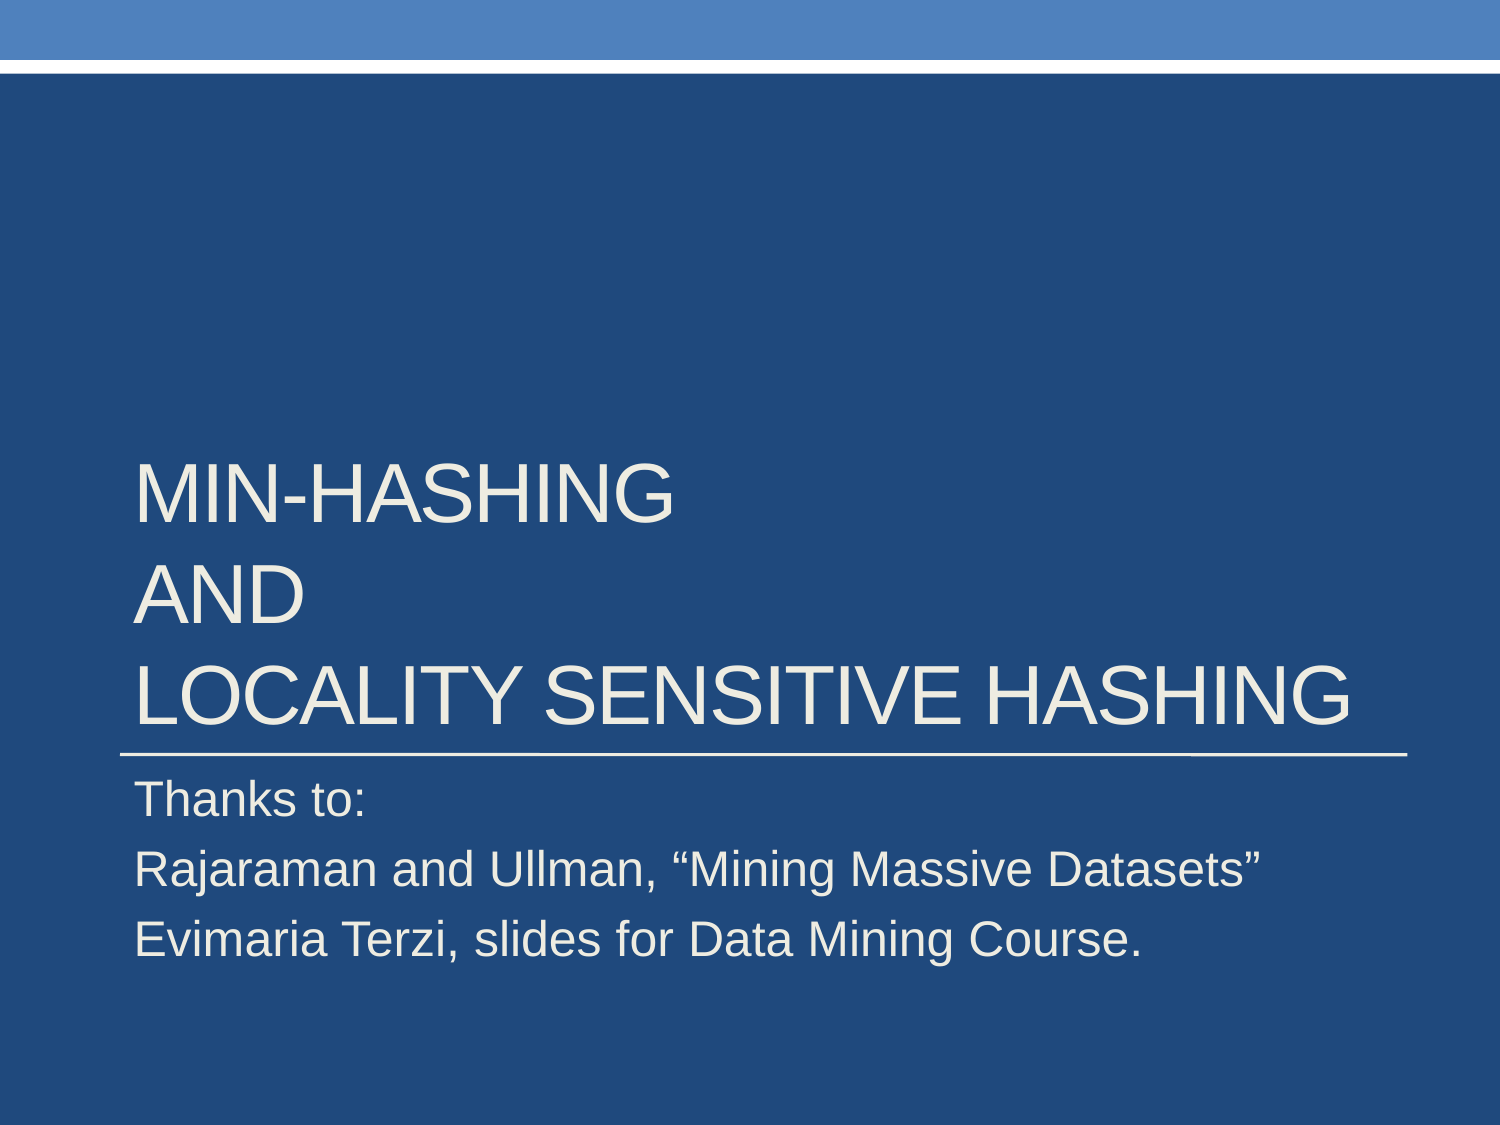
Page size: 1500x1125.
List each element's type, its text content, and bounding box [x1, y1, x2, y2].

title MIN-HASHING AND LOCALITY SENSITIVE HASHING [118, 387, 1394, 749]
list Thanks to: Rajaraman and Ullman, “Mining Massive Datasets” Evimaria Terzi, slides for Data Mining Course. [118, 758, 1394, 1006]
